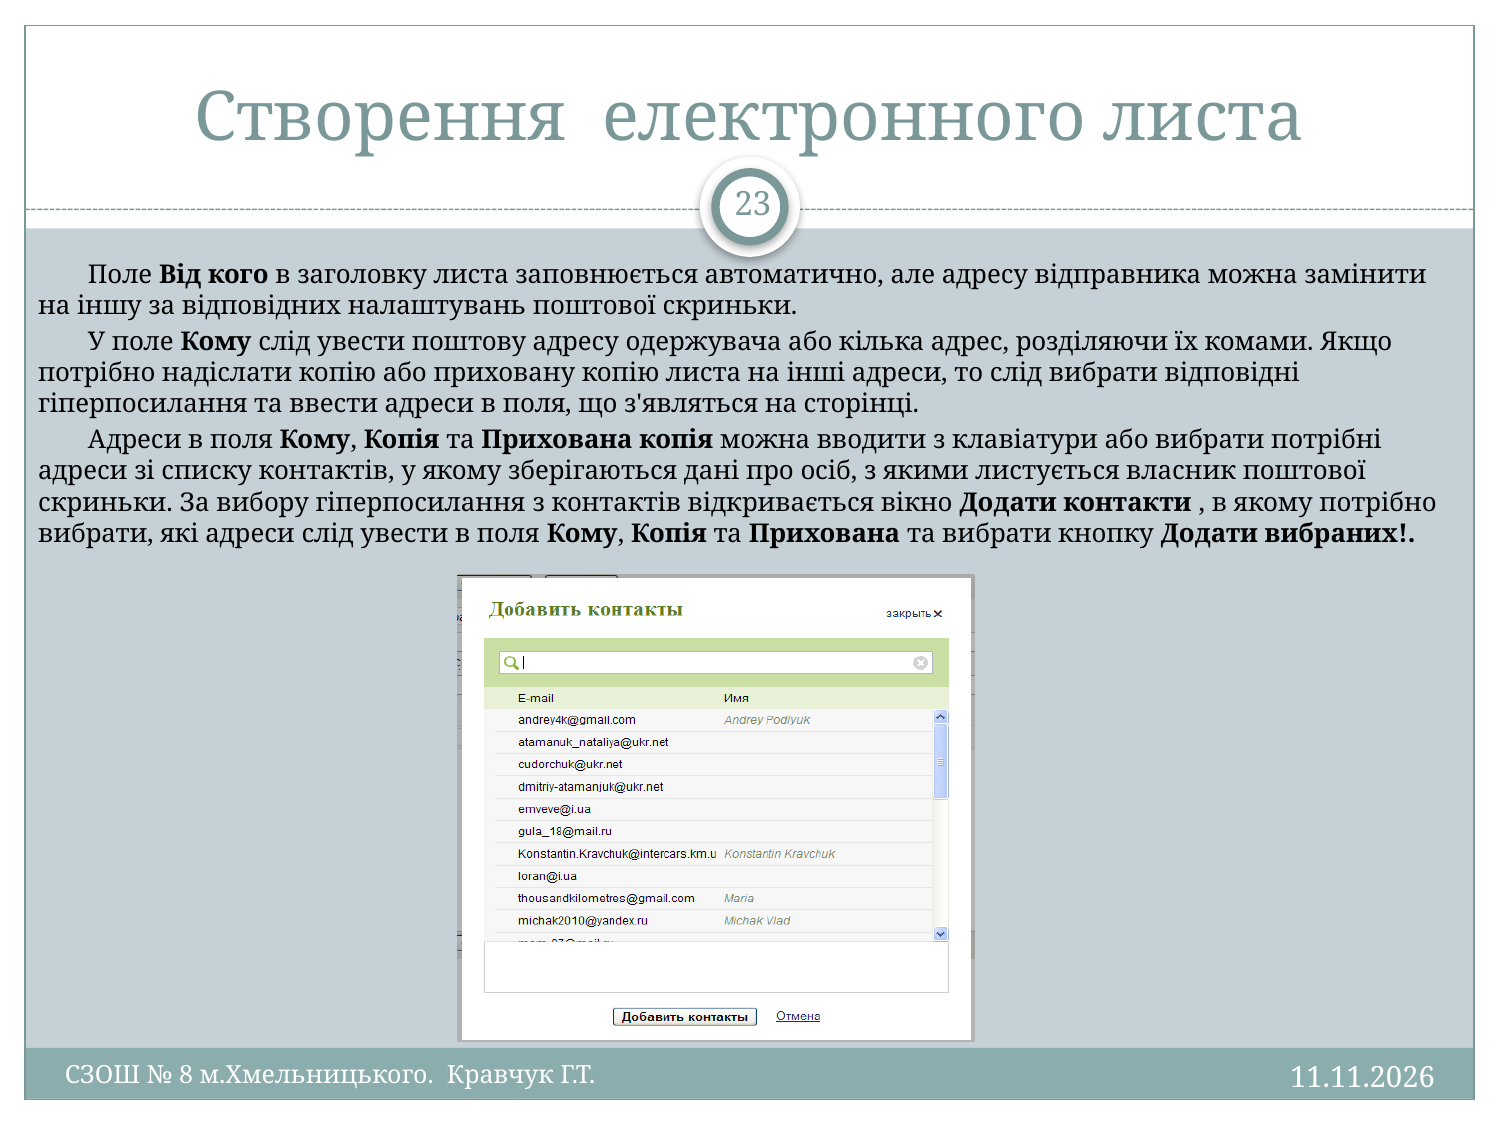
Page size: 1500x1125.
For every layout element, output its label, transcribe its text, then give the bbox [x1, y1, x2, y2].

list Поле Від кого в заголовку листа заповнюється автоматично, але адресу відправника можна замінити на іншу за відповідних налаштувань поштової скриньки. У поле Кому слід увести поштову адресу одержувача або кілька адрес, розділяючи їх комами. Якщо потрібно надіслати копію або приховану копію листа на інші адреси, то слід вибрати відповідні гіперпосилання та ввести адреси в поля, що з'являться на сторінці. Адреси в поля Кому, Копія та Прихована копія можна вводити з клавіатури або вибрати потрібні адреси зі списку контактів, у якому зберігаються дані про осіб, з якими листується власник поштової скриньки. За вибору гіперпосилання з контактів відкривається вікно Додати контакти , в якому потрібно вибрати, які адреси слід увести в поля Кому, Копія та Прихована та вибрати кнопку Додати вибраних!. [23, 250, 1465, 586]
slide_number 23 [715, 168, 791, 241]
footer СЗОШ № 8 м.Хмельницького. Кравчук Г.Т. [50, 1051, 638, 1112]
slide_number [950, 1050, 1450, 1111]
picture [456, 573, 976, 1042]
title Створення електронного листа [49, 37, 1450, 162]
